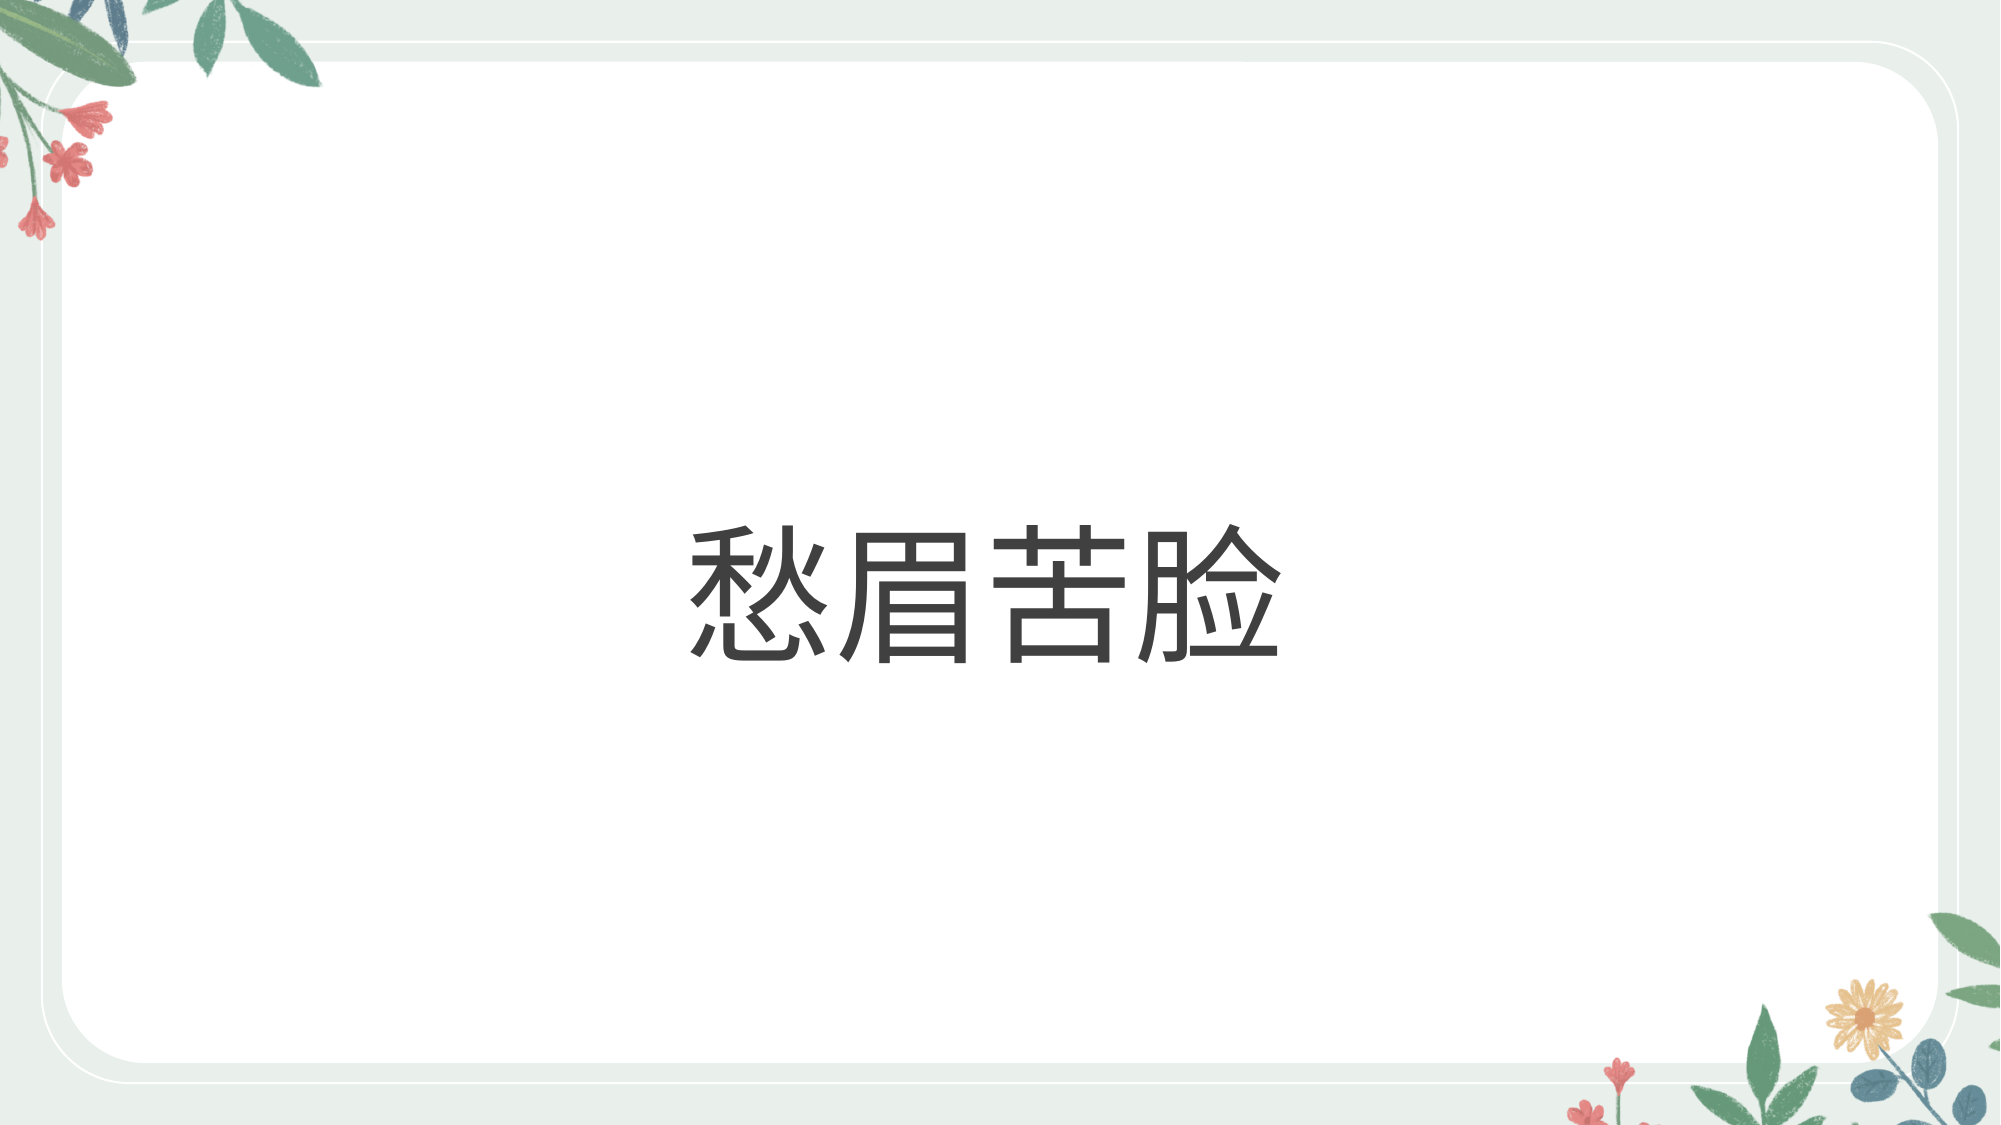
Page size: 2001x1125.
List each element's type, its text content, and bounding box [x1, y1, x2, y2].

picture [1494, 782, 2000, 1125]
text_box 愁眉苦脸 [235, 404, 1734, 689]
picture [0, 0, 469, 280]
